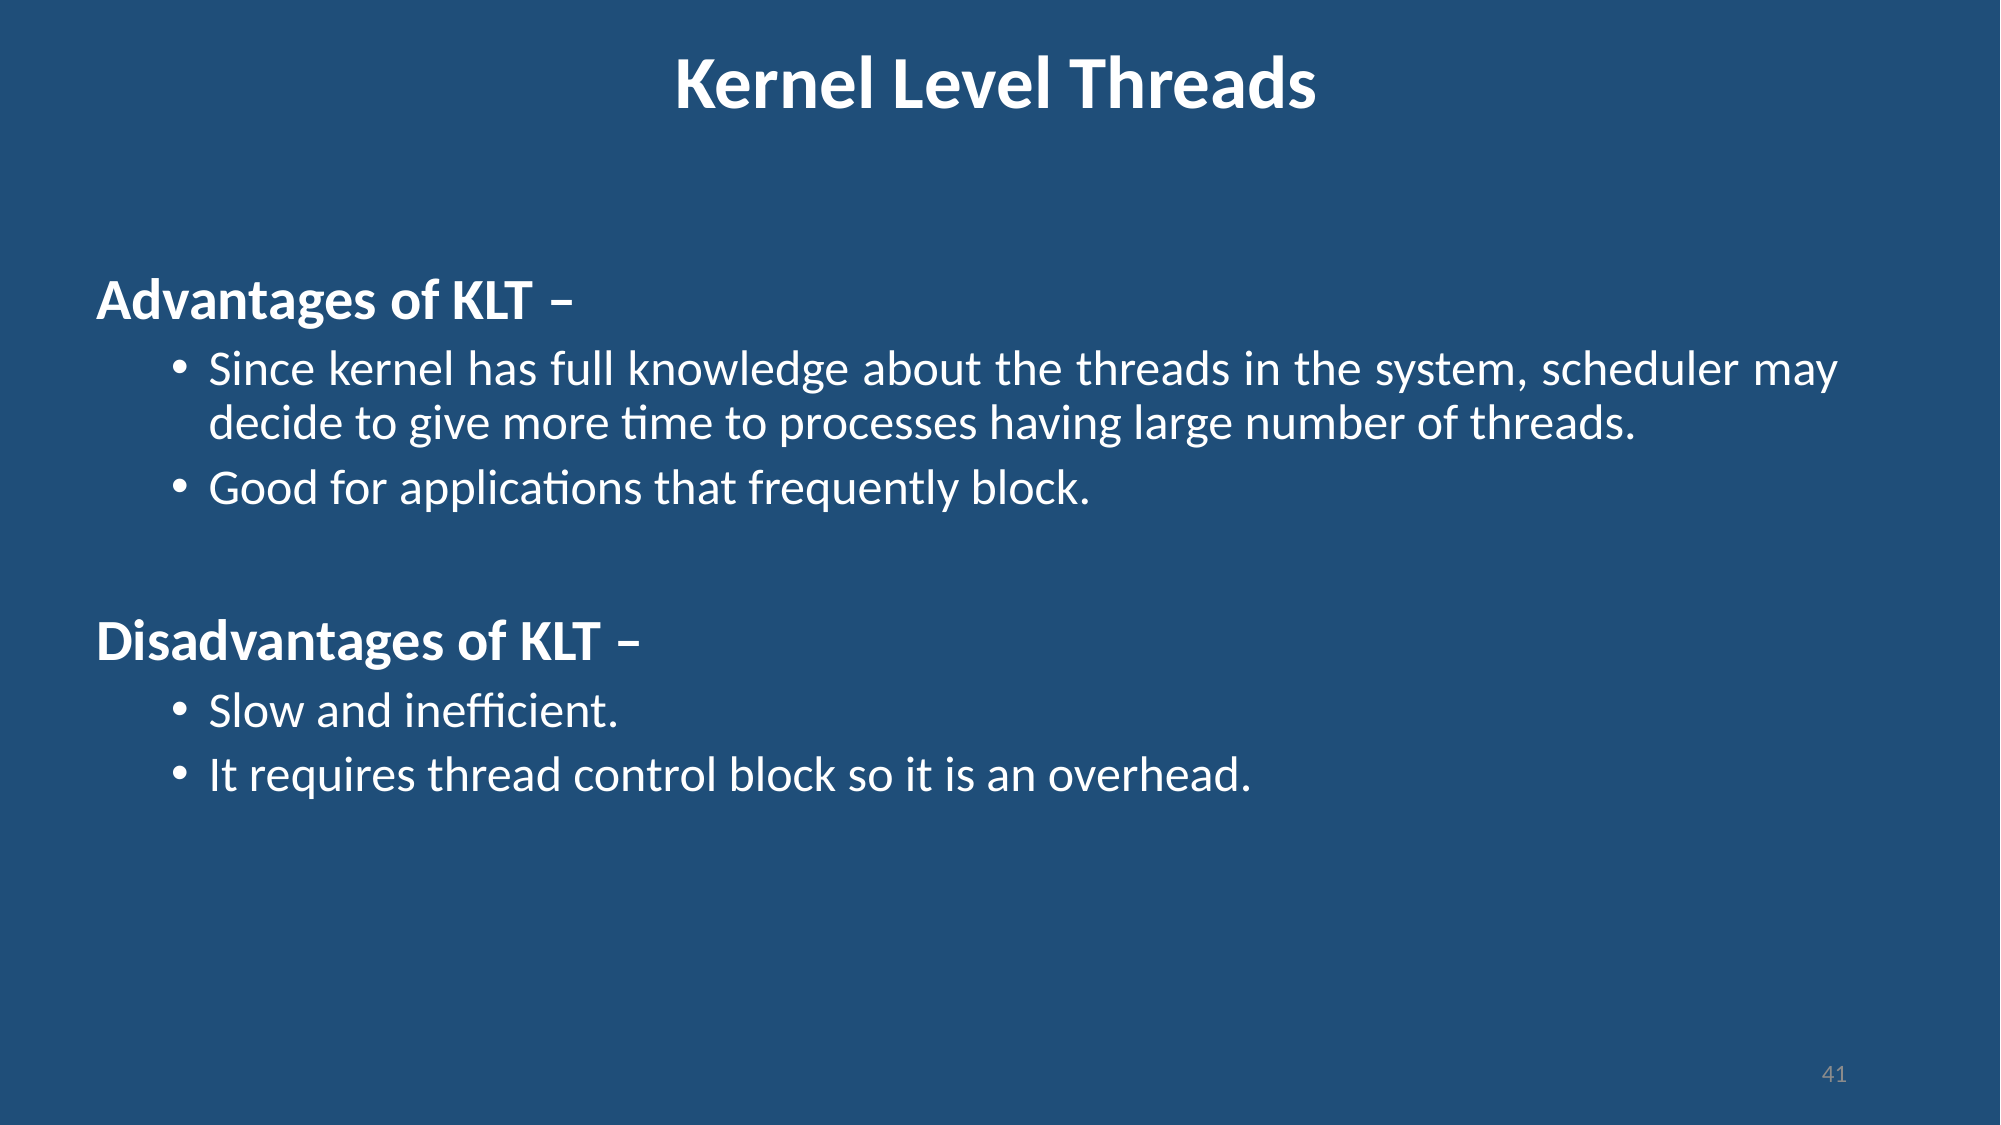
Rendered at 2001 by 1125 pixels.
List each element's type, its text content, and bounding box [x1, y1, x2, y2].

title Kernel Level Threads [142, 43, 1868, 194]
slide_number 41 [1412, 1042, 1863, 1103]
list Advantages of KLT – Since kernel has full knowledge about the threads in the system, scheduler may decide to give more time to processes having large number of threads. Good for applications that frequently block. Disadvantages of KLT – Slow and inefficient. It requires thread control block so it is an overhead. [81, 181, 1855, 1089]
